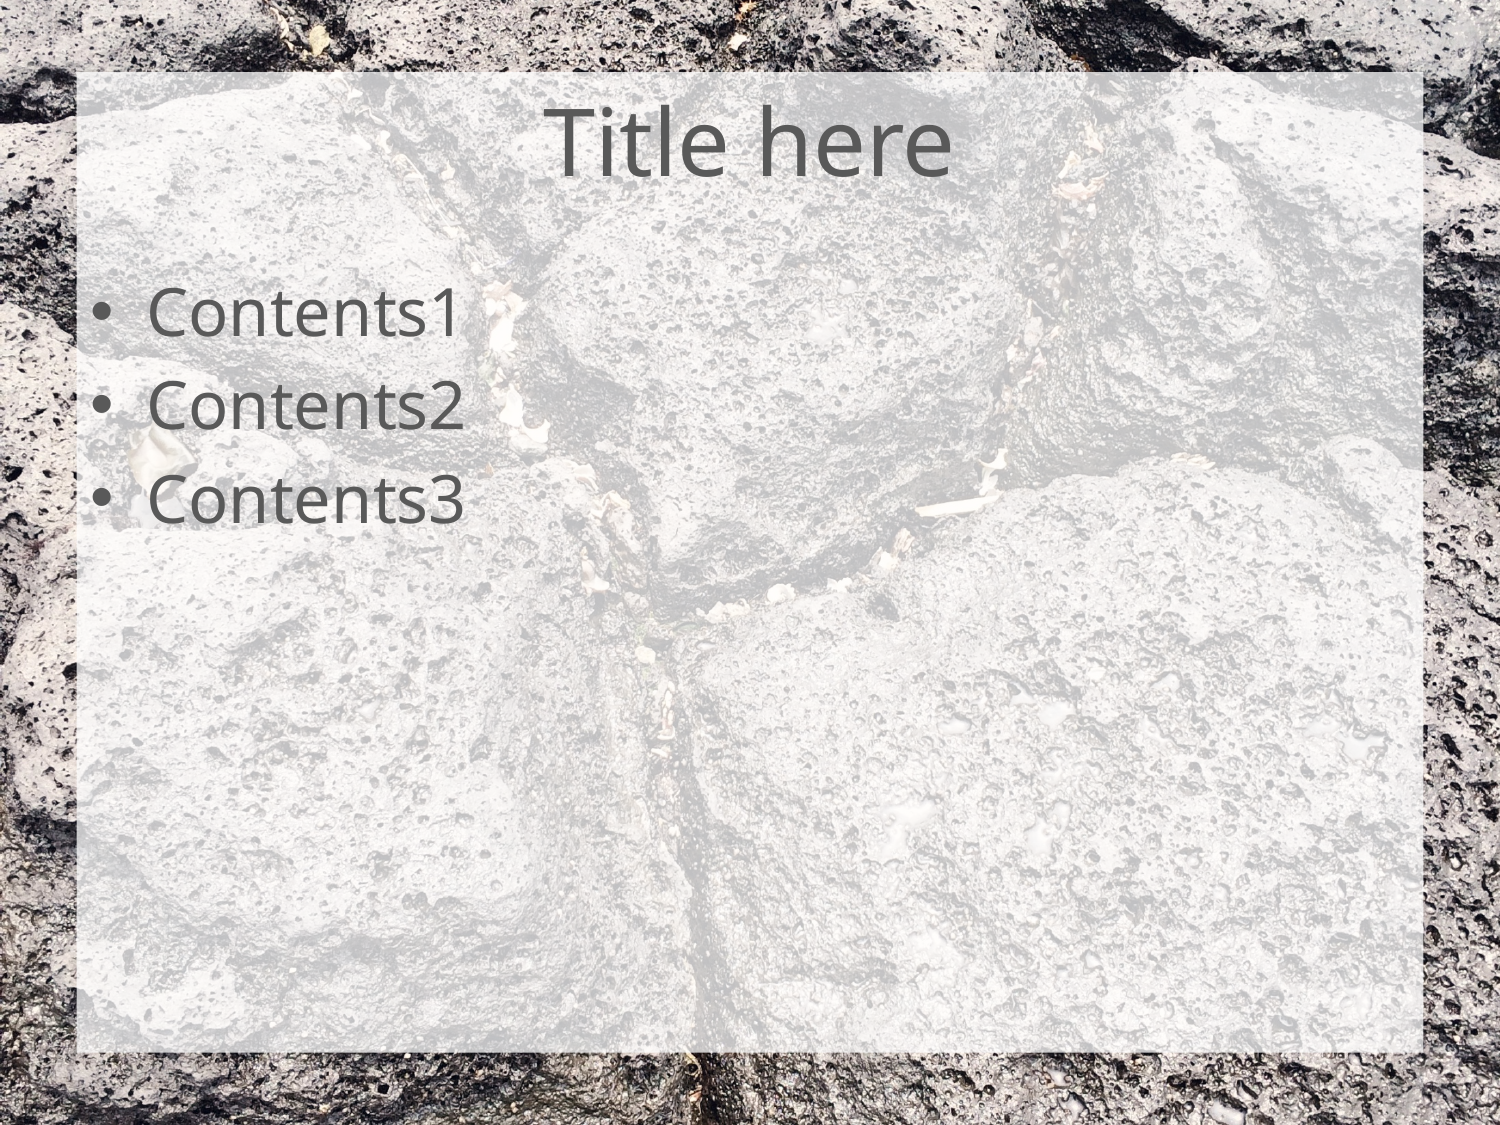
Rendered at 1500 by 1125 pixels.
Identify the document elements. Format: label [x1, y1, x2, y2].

text_box [0, 0, 1500, 1125]
